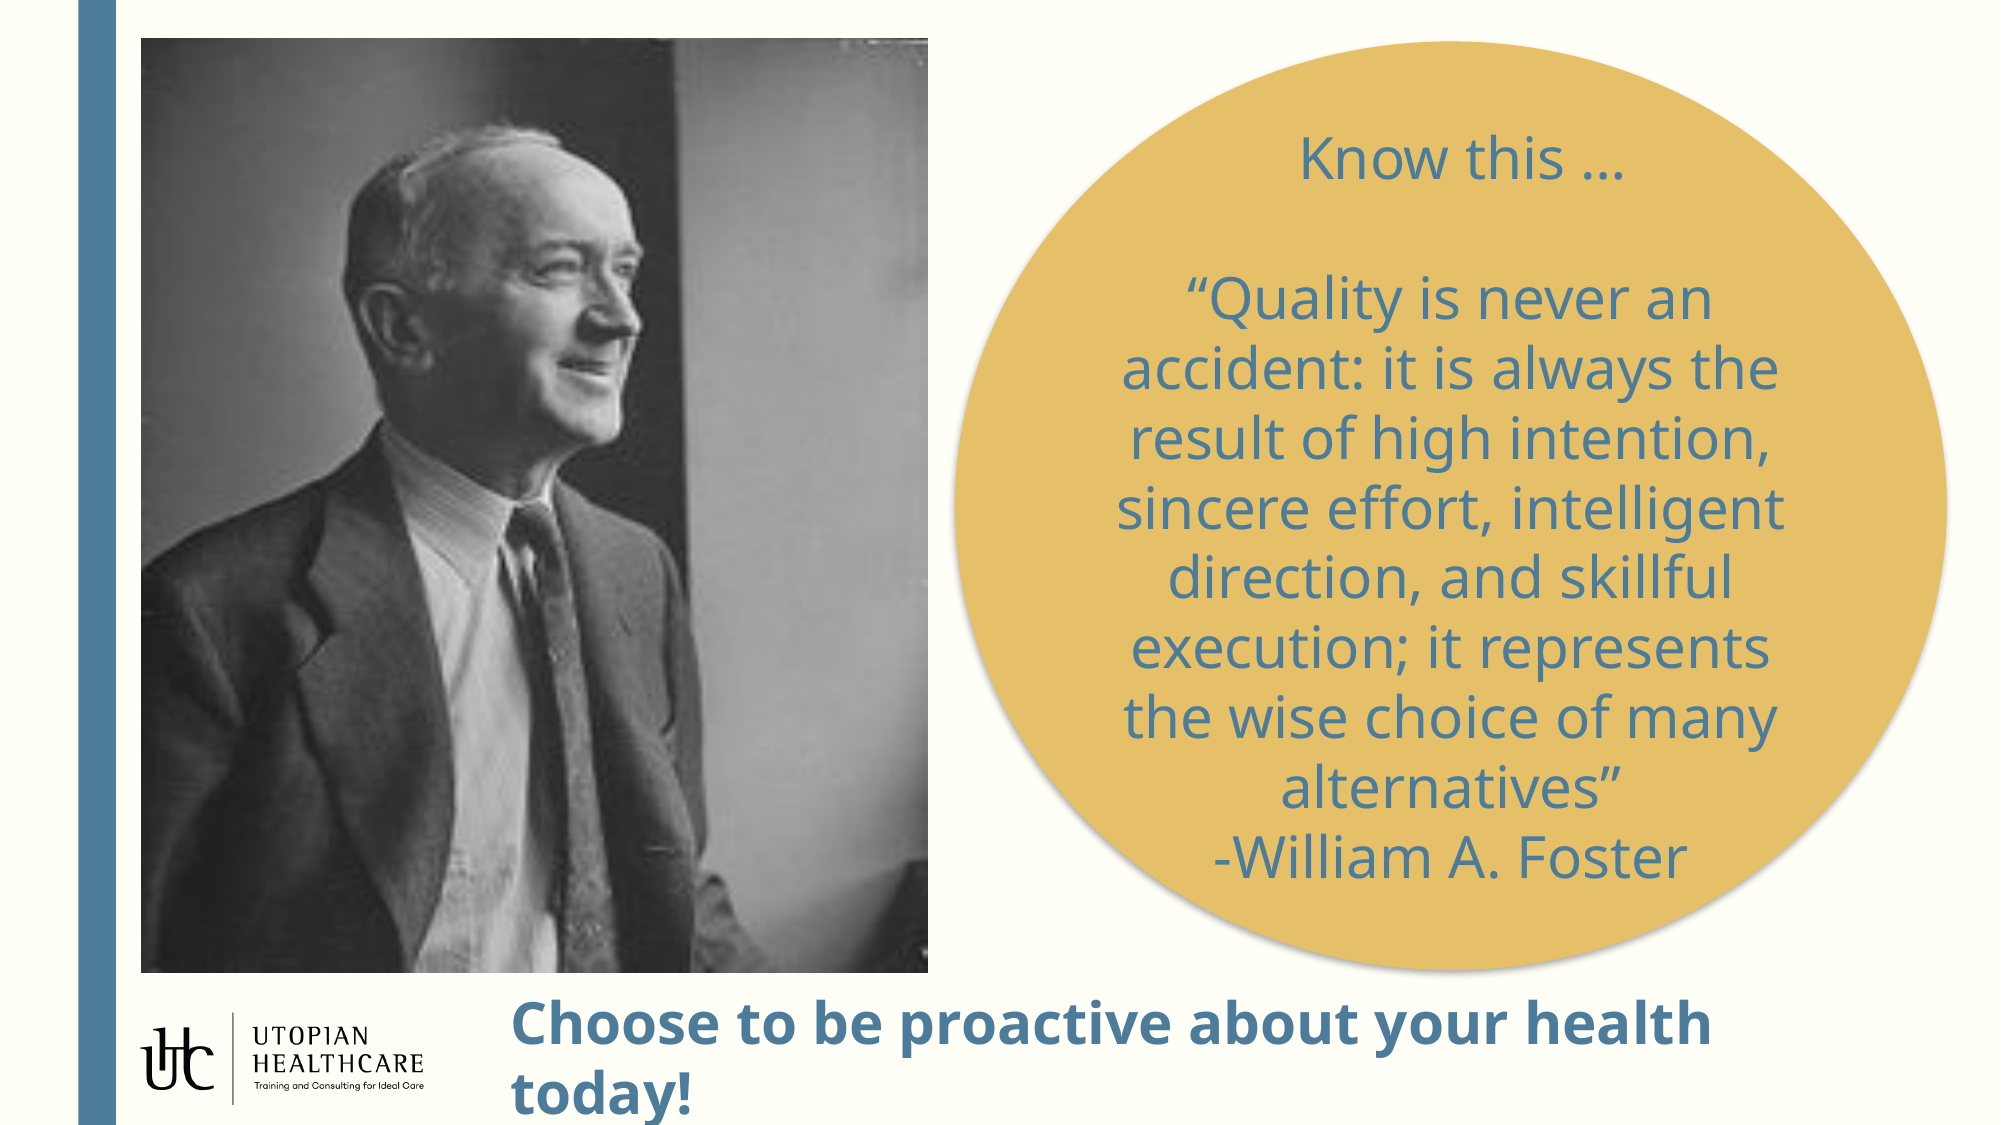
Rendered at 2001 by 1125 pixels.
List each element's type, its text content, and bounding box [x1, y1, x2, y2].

text_box Know this … “Quality is never an accident: it is always the result of high intention, sincere effort, intelligent direction, and skillful execution; it represents the wise choice of many alternatives” -William A. Foster [952, 38, 1950, 973]
picture [141, 38, 928, 973]
picture [137, 1010, 426, 1107]
text_box Choose to be proactive about your health today! [495, 978, 1872, 1125]
